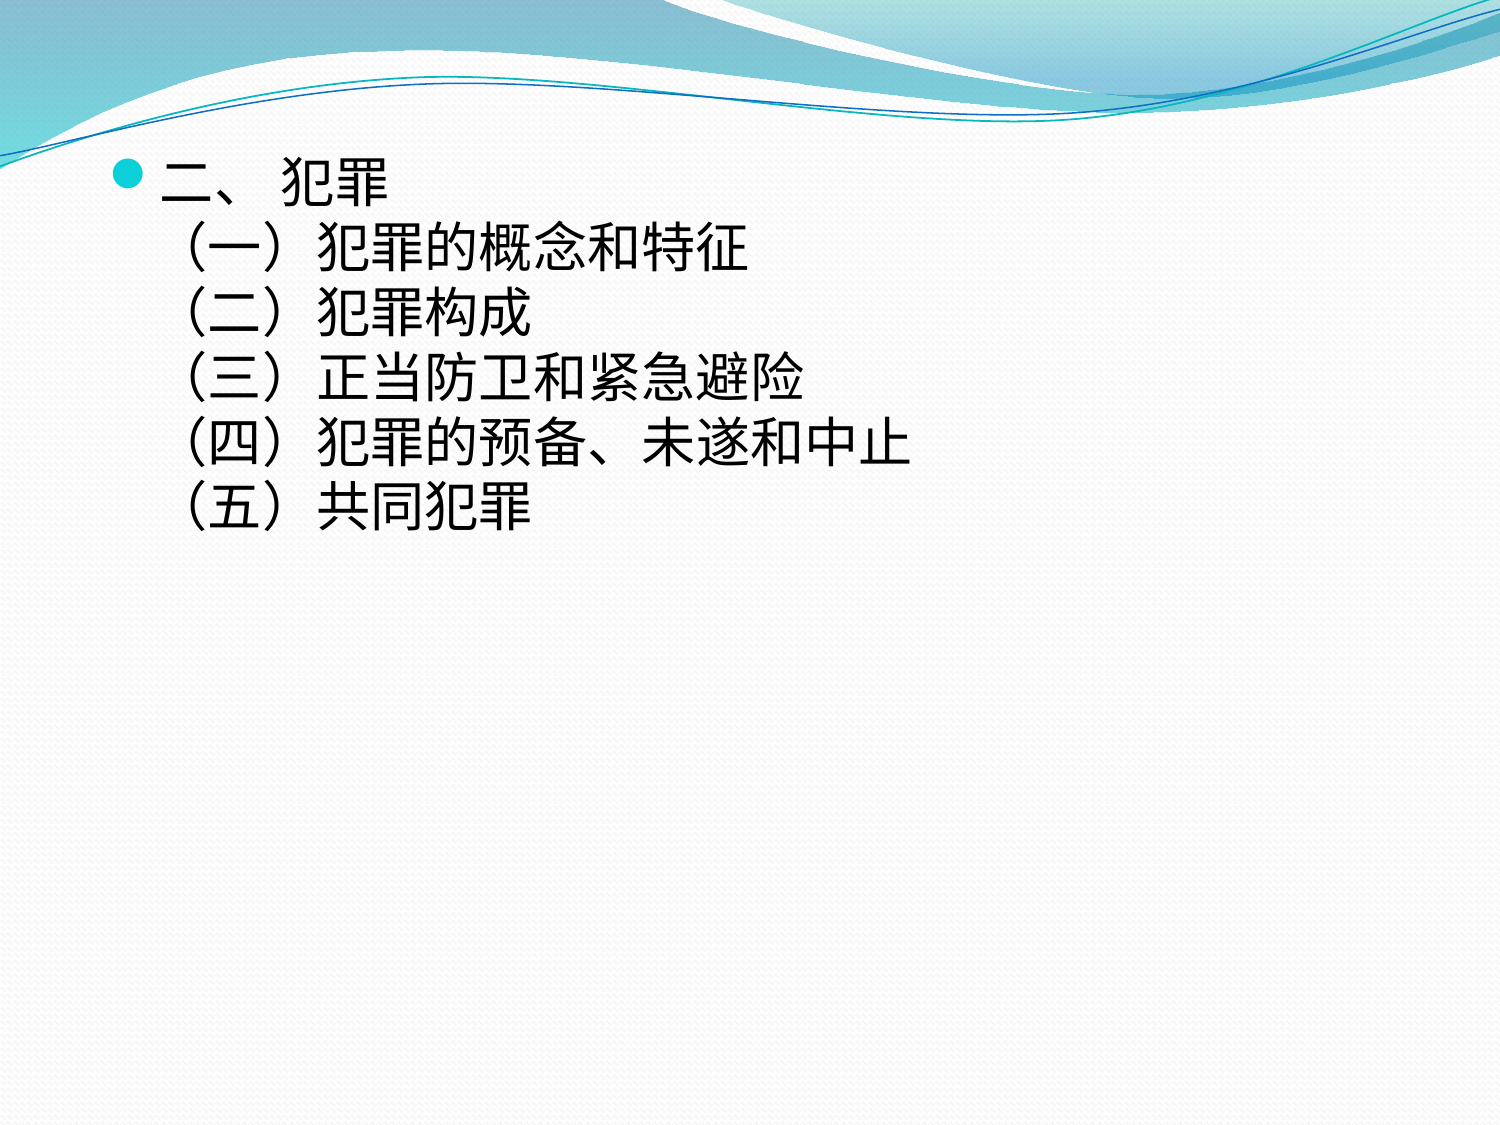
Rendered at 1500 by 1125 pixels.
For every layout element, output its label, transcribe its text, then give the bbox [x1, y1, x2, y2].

list 二、 犯罪 （一）犯罪的概念和特征 （二）犯罪构成 （三）正当防卫和紧急避险 （四）犯罪的预备、未遂和中止 （五）共同犯罪 [93, 140, 1444, 861]
